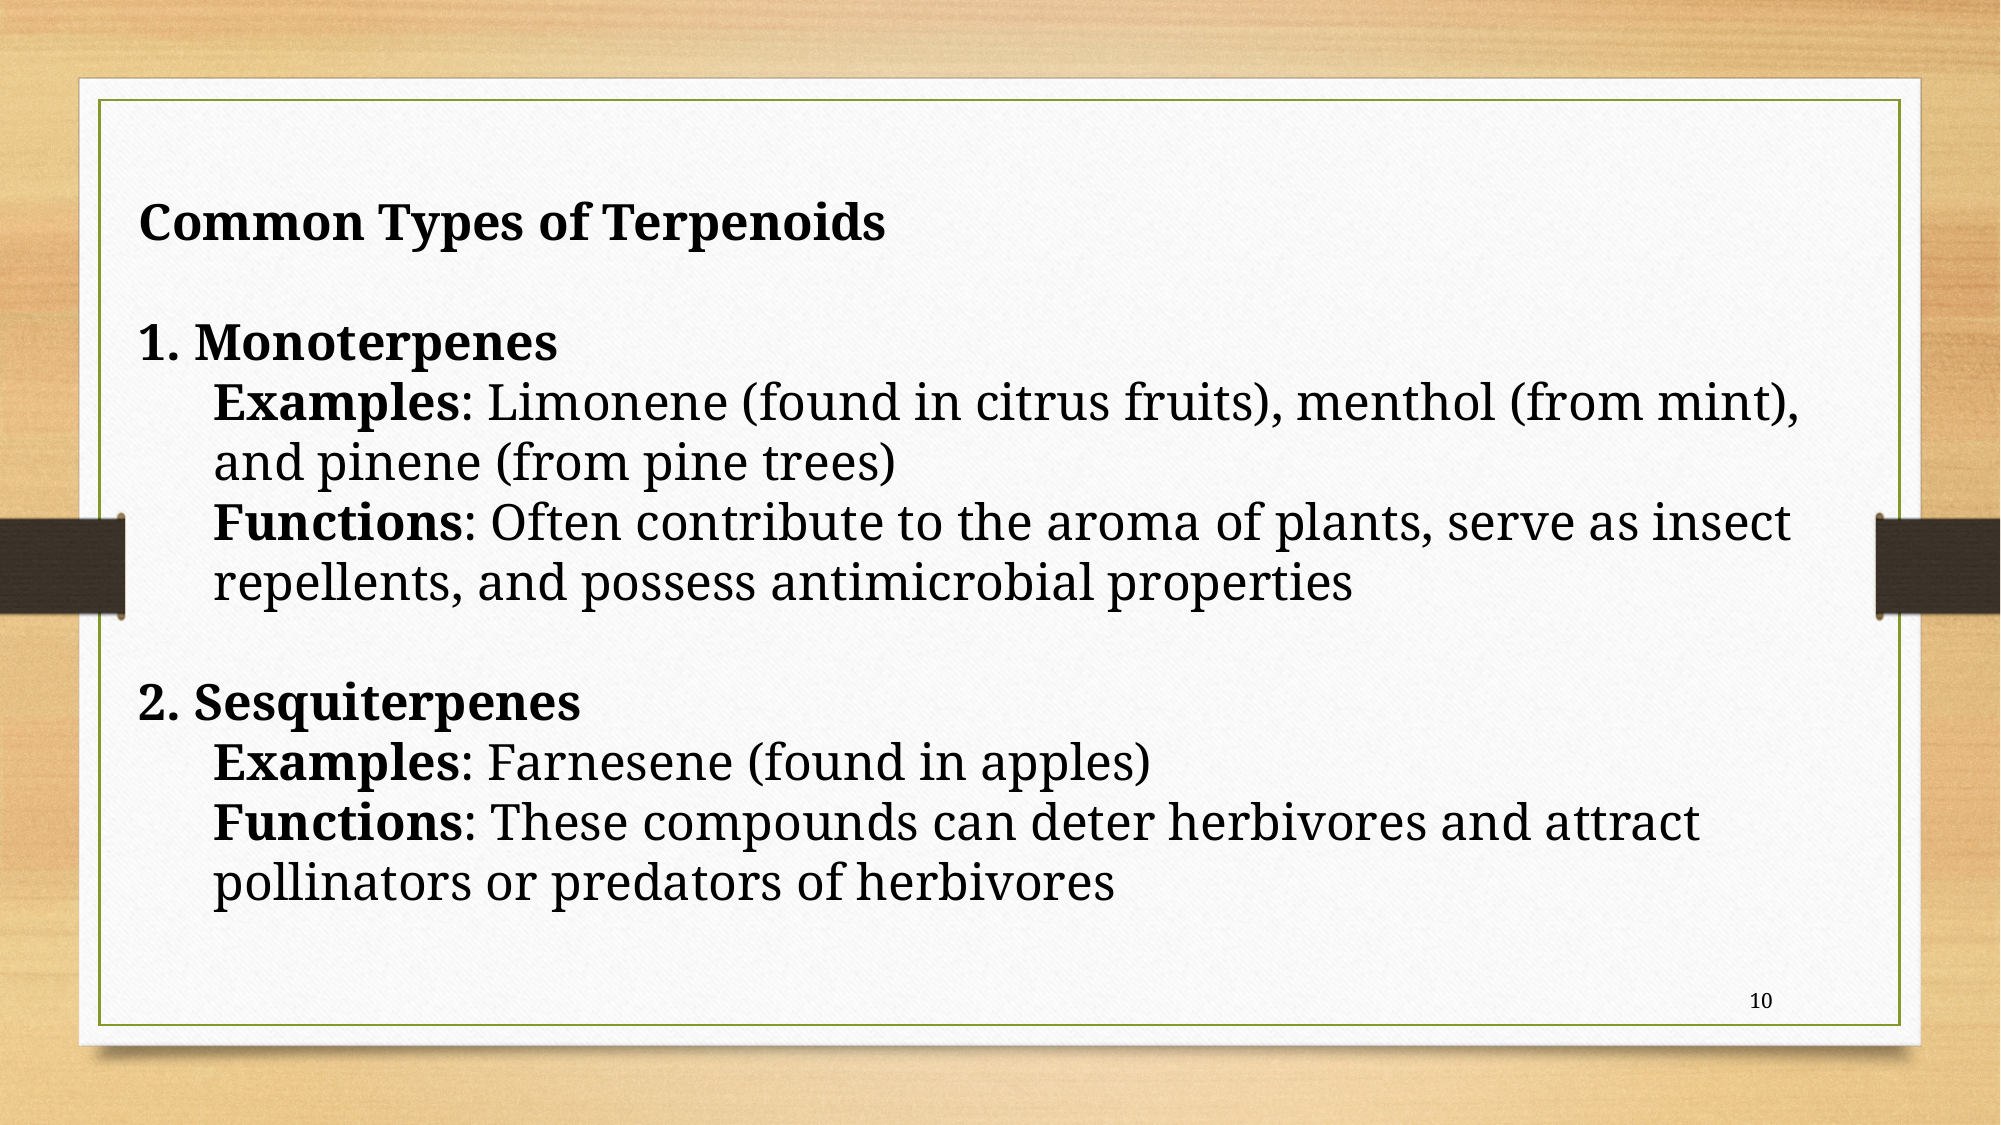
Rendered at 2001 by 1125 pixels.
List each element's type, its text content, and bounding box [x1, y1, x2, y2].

slide_number 10 [1698, 979, 1788, 1025]
picture [0, 0, 2001, 1125]
text_box Common Types of Terpenoids 1. Monoterpenes Examples: Limonene (found in citrus fruits), menthol (from mint), and pinene (from pine trees) Functions: Often contribute to the aroma of plants, serve as insect repellents, and possess antimicrobial properties 2. Sesquiterpenes Examples: Farnesene (found in apples) Functions: These compounds can deter herbivores and attract pollinators or predators of herbivores [123, 182, 1874, 918]
